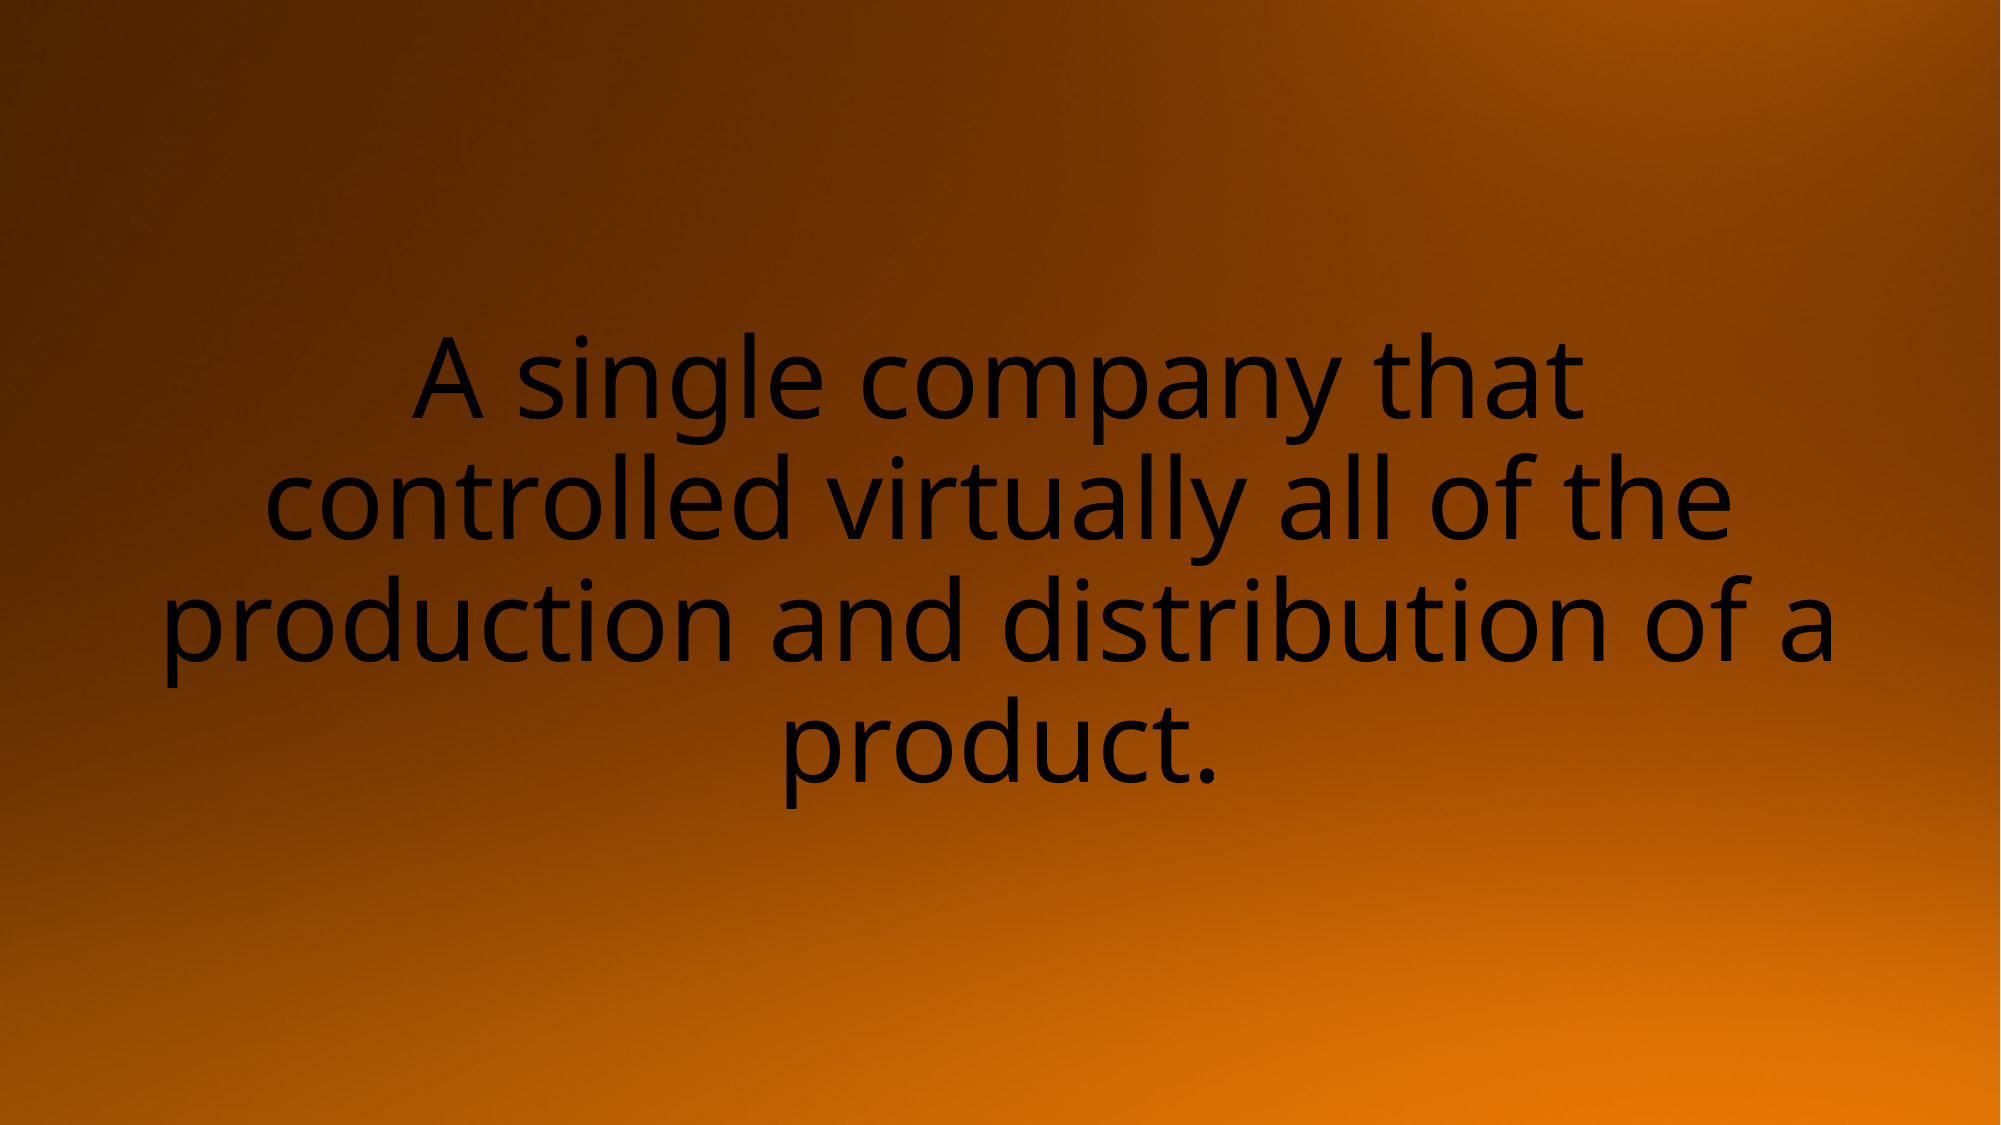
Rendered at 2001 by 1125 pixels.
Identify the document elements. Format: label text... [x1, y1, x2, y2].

picture [0, 0, 2001, 1125]
title A single company that controlled virtually all of the production and distribution of a product. [137, 59, 1863, 1069]
